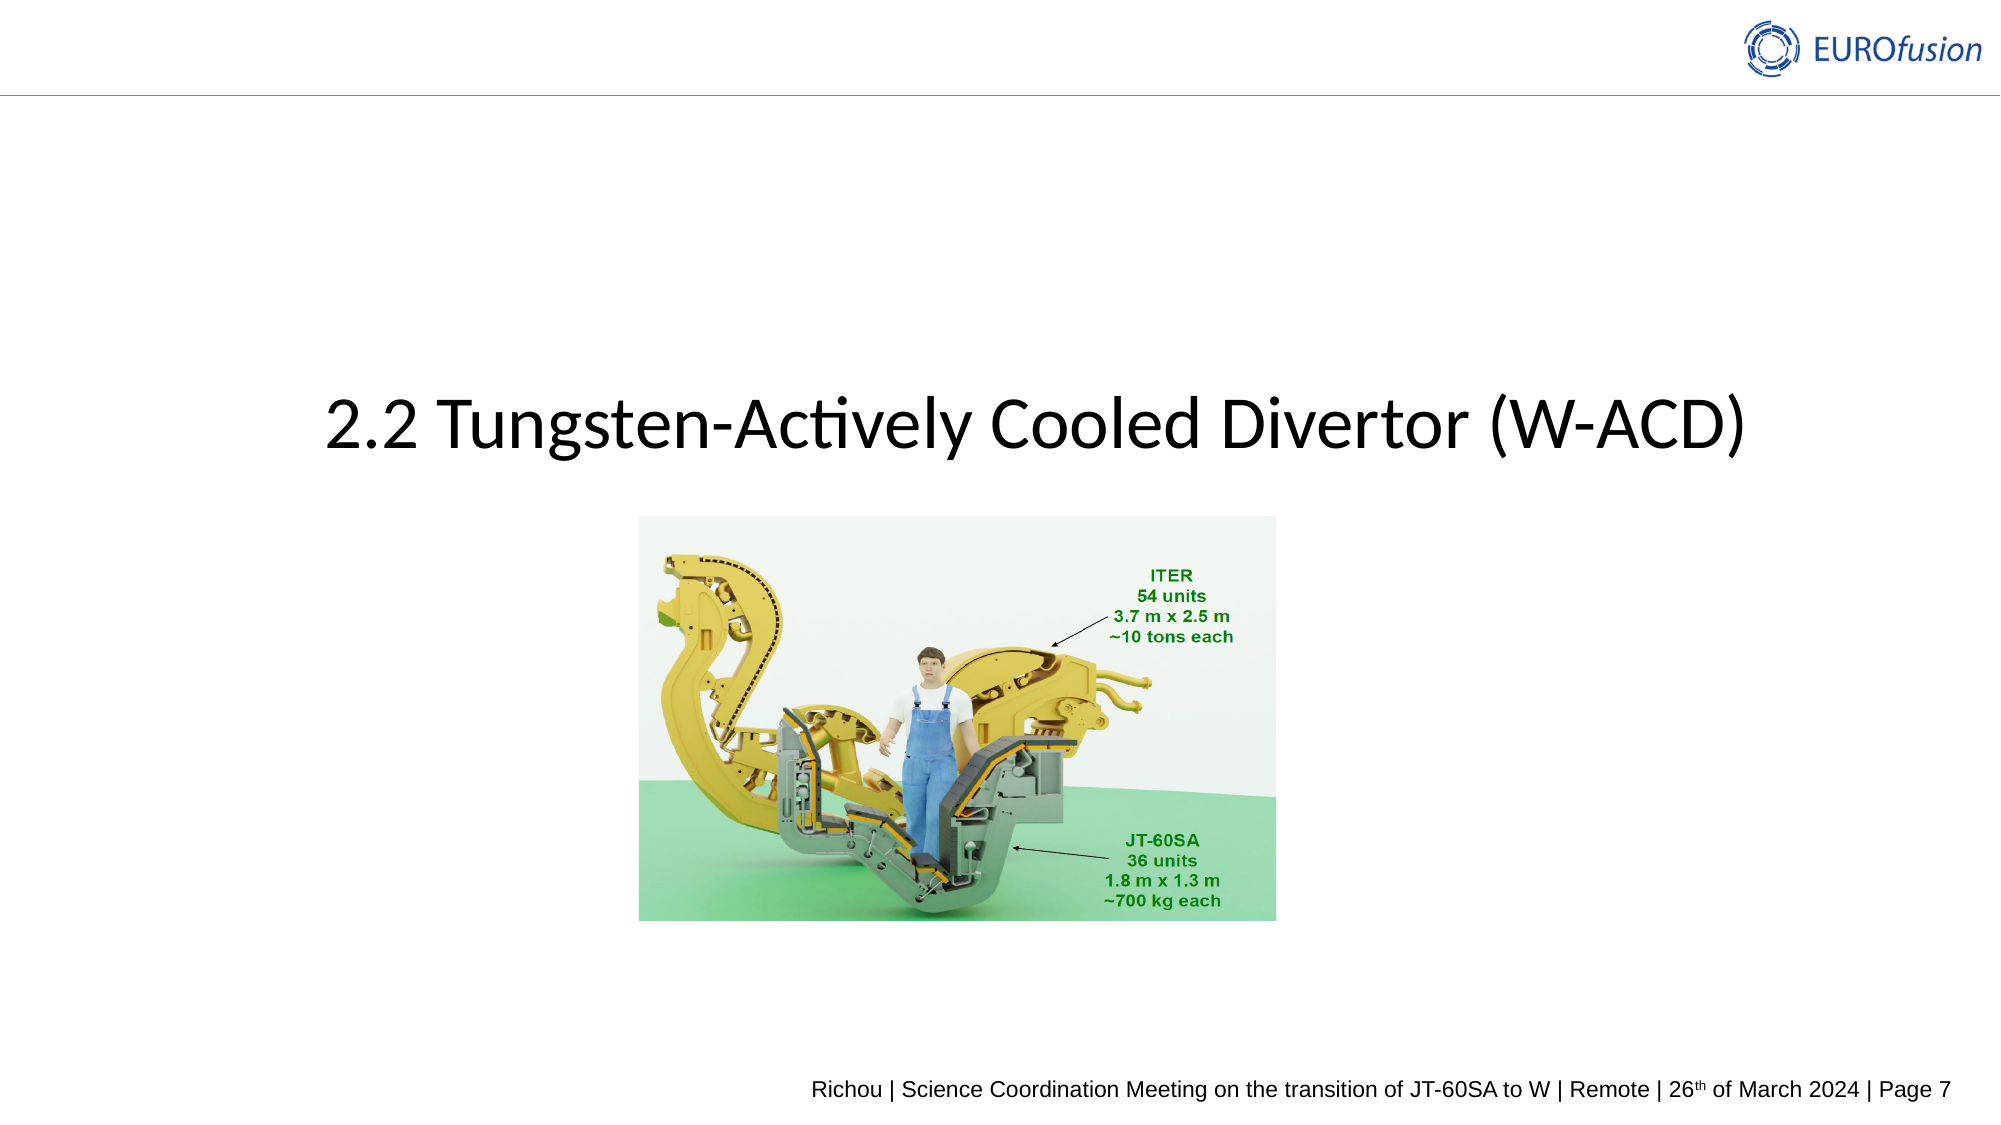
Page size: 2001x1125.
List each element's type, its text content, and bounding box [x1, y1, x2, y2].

picture [638, 516, 1277, 921]
text_box 2.2 Tungsten-Actively Cooled Divertor (W-ACD) [309, 366, 1765, 472]
picture [1743, 20, 1982, 78]
text_box Richou | Science Coordination Meeting on the transition of JT-60SA to W | Remote | 26th of March 2024 | Page 7 [614, 1071, 1967, 1105]
